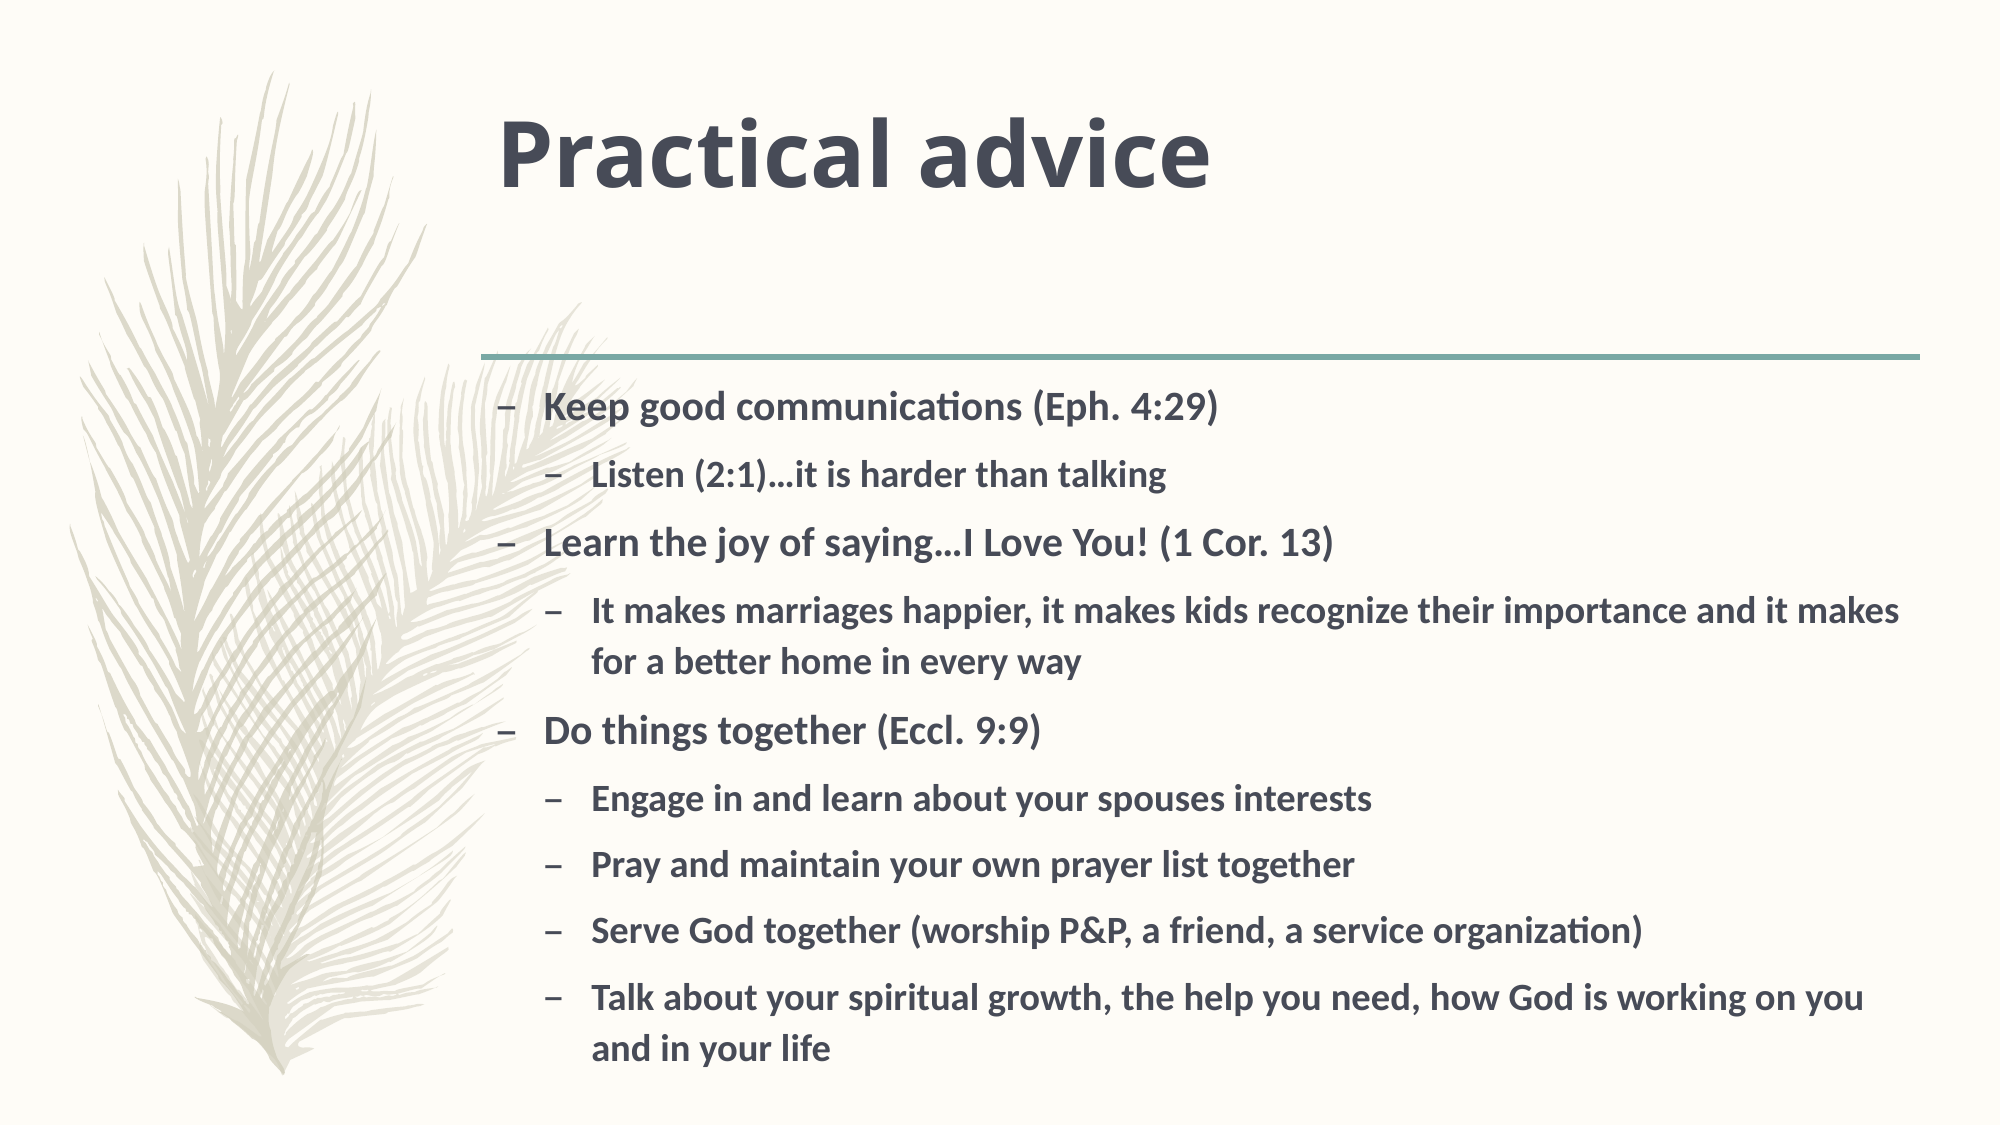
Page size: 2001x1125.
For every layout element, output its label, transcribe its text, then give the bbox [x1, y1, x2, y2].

list Keep good communications (Eph. 4:29) Listen (2:1)…it is harder than talking Learn the joy of saying…I Love You! (1 Cor. 13) It makes marriages happier, it makes kids recognize their importance and it makes for a better home in every way Do things together (Eccl. 9:9) Engage in and learn about your spouses interests Pray and maintain your own prayer list together Serve God together (worship P&P, a friend, a service organization) Talk about your spiritual growth, the help you need, how God is working on you and in your life [481, 365, 1920, 1078]
title Practical advice [481, 93, 1920, 350]
